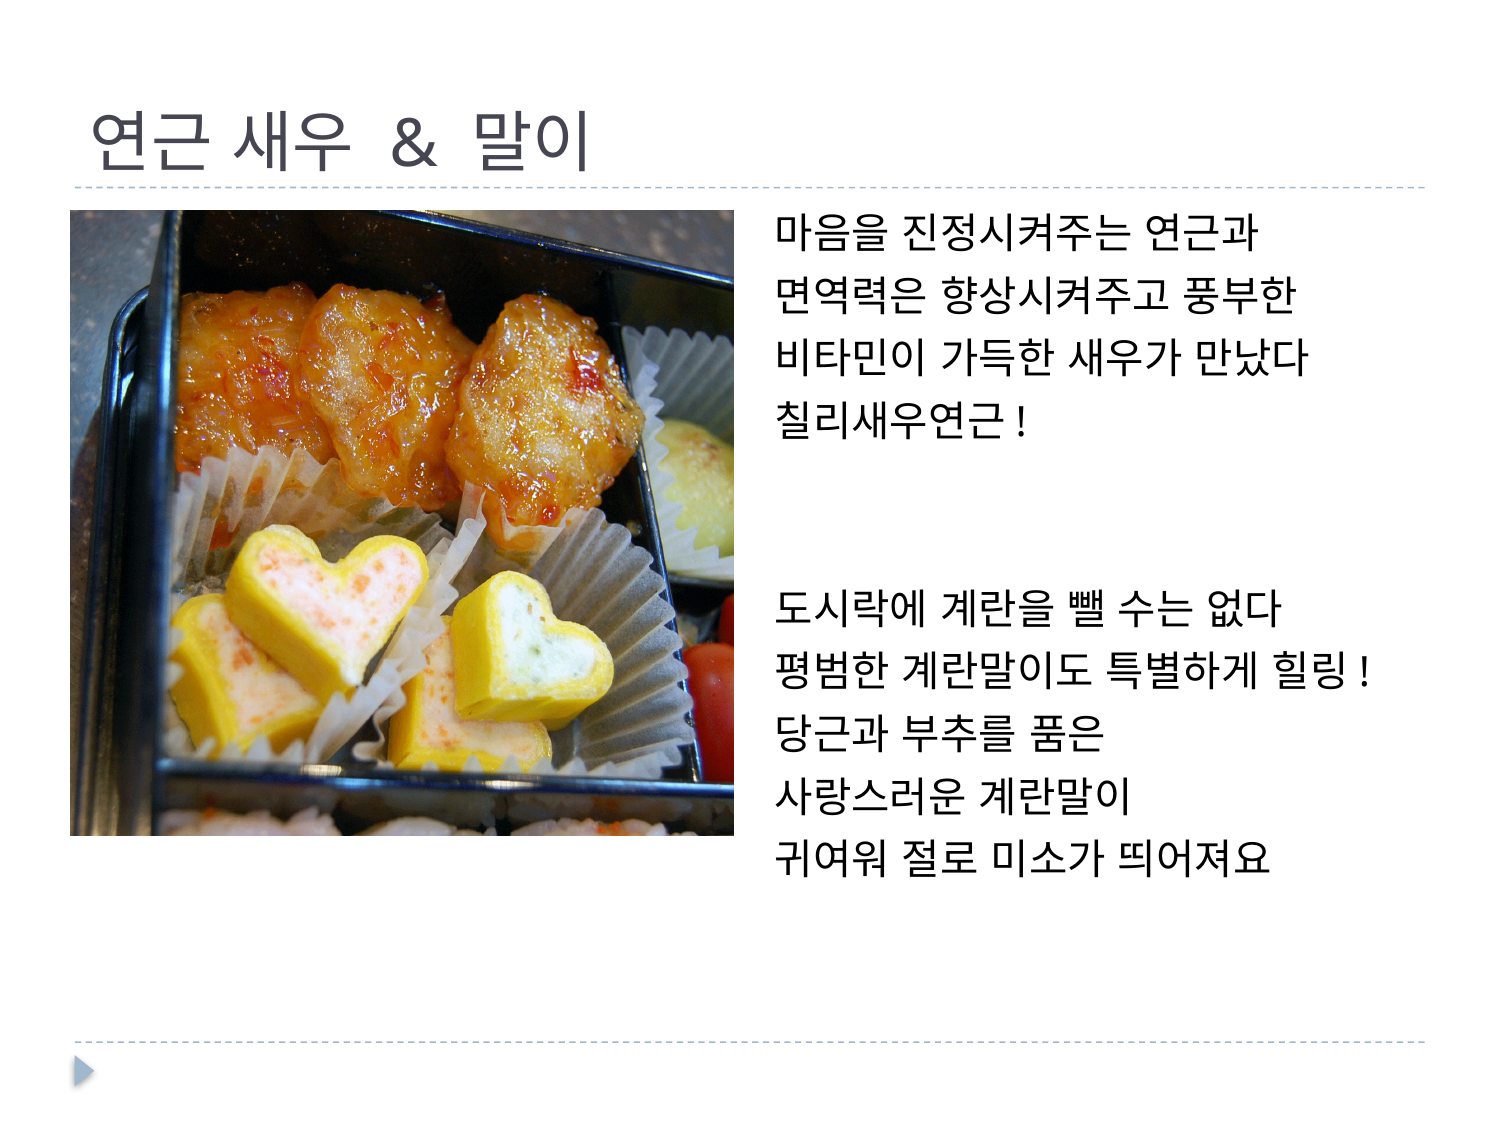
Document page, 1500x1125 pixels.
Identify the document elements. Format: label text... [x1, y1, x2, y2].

list 마음을 진정시켜주는 연근과 면역력은 향상시켜주고 풍부한 비타민이 가득한 새우가 만났다 칠리새우연근! 도시락에 계란을 뺄 수는 없다 평범한 계란말이도 특별하게 힐링! 당근과 부추를 품은 사랑스러운 계란말이 귀여워 절로 미소가 띄어져요 [759, 199, 1423, 1010]
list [70, 210, 734, 837]
title 연근 새우 & 말이 [75, 37, 1425, 188]
